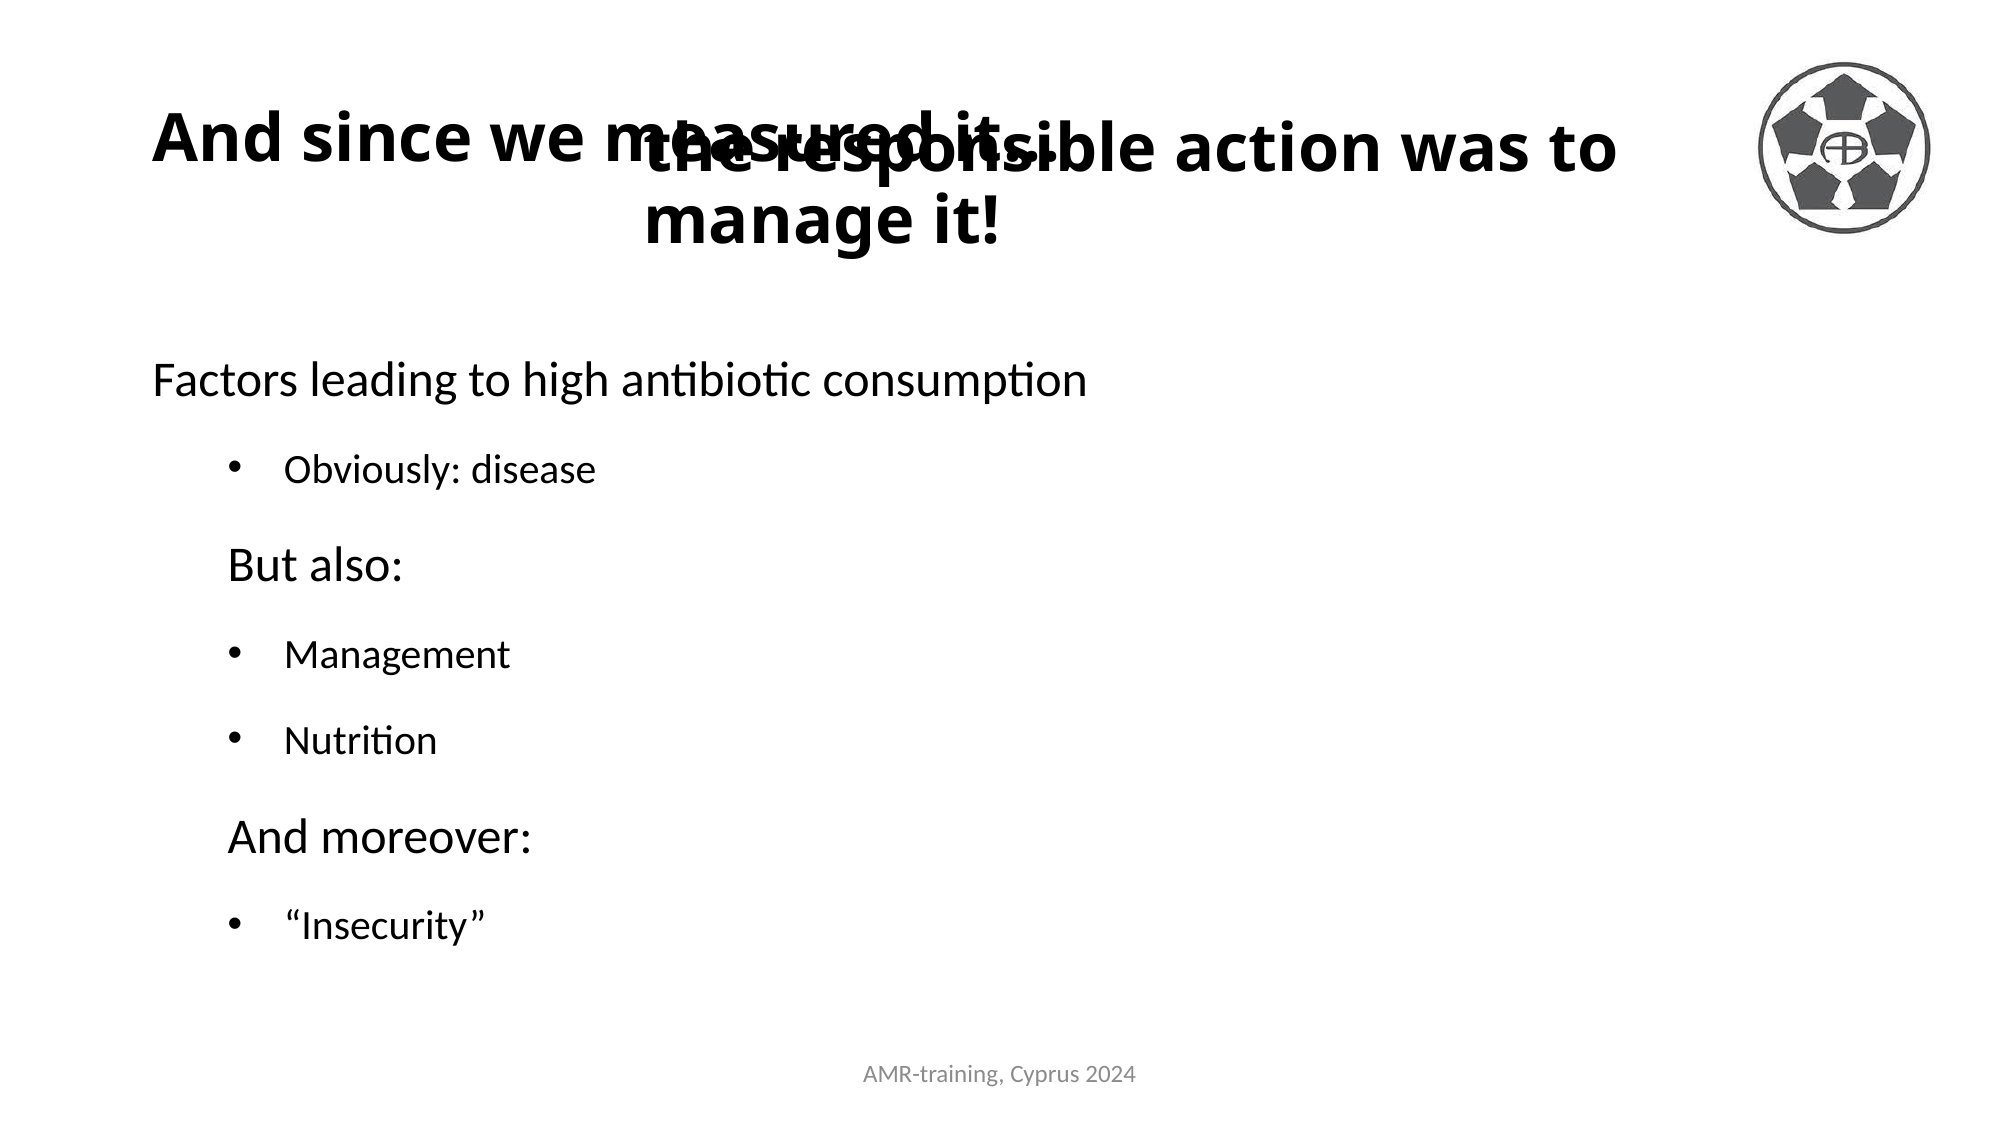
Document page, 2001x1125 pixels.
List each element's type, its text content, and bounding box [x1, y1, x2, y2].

picture [1754, 57, 1934, 237]
list Factors leading to high antibiotic consumption Obviously: disease But also: Management Nutrition And moreover: “Insecurity” [137, 308, 1702, 1008]
title And since we measured it… [137, 89, 1524, 184]
footer AMR-training, Cyprus 2024 [662, 1042, 1338, 1103]
text_box the responsible action was to manage it! [628, 171, 1800, 266]
